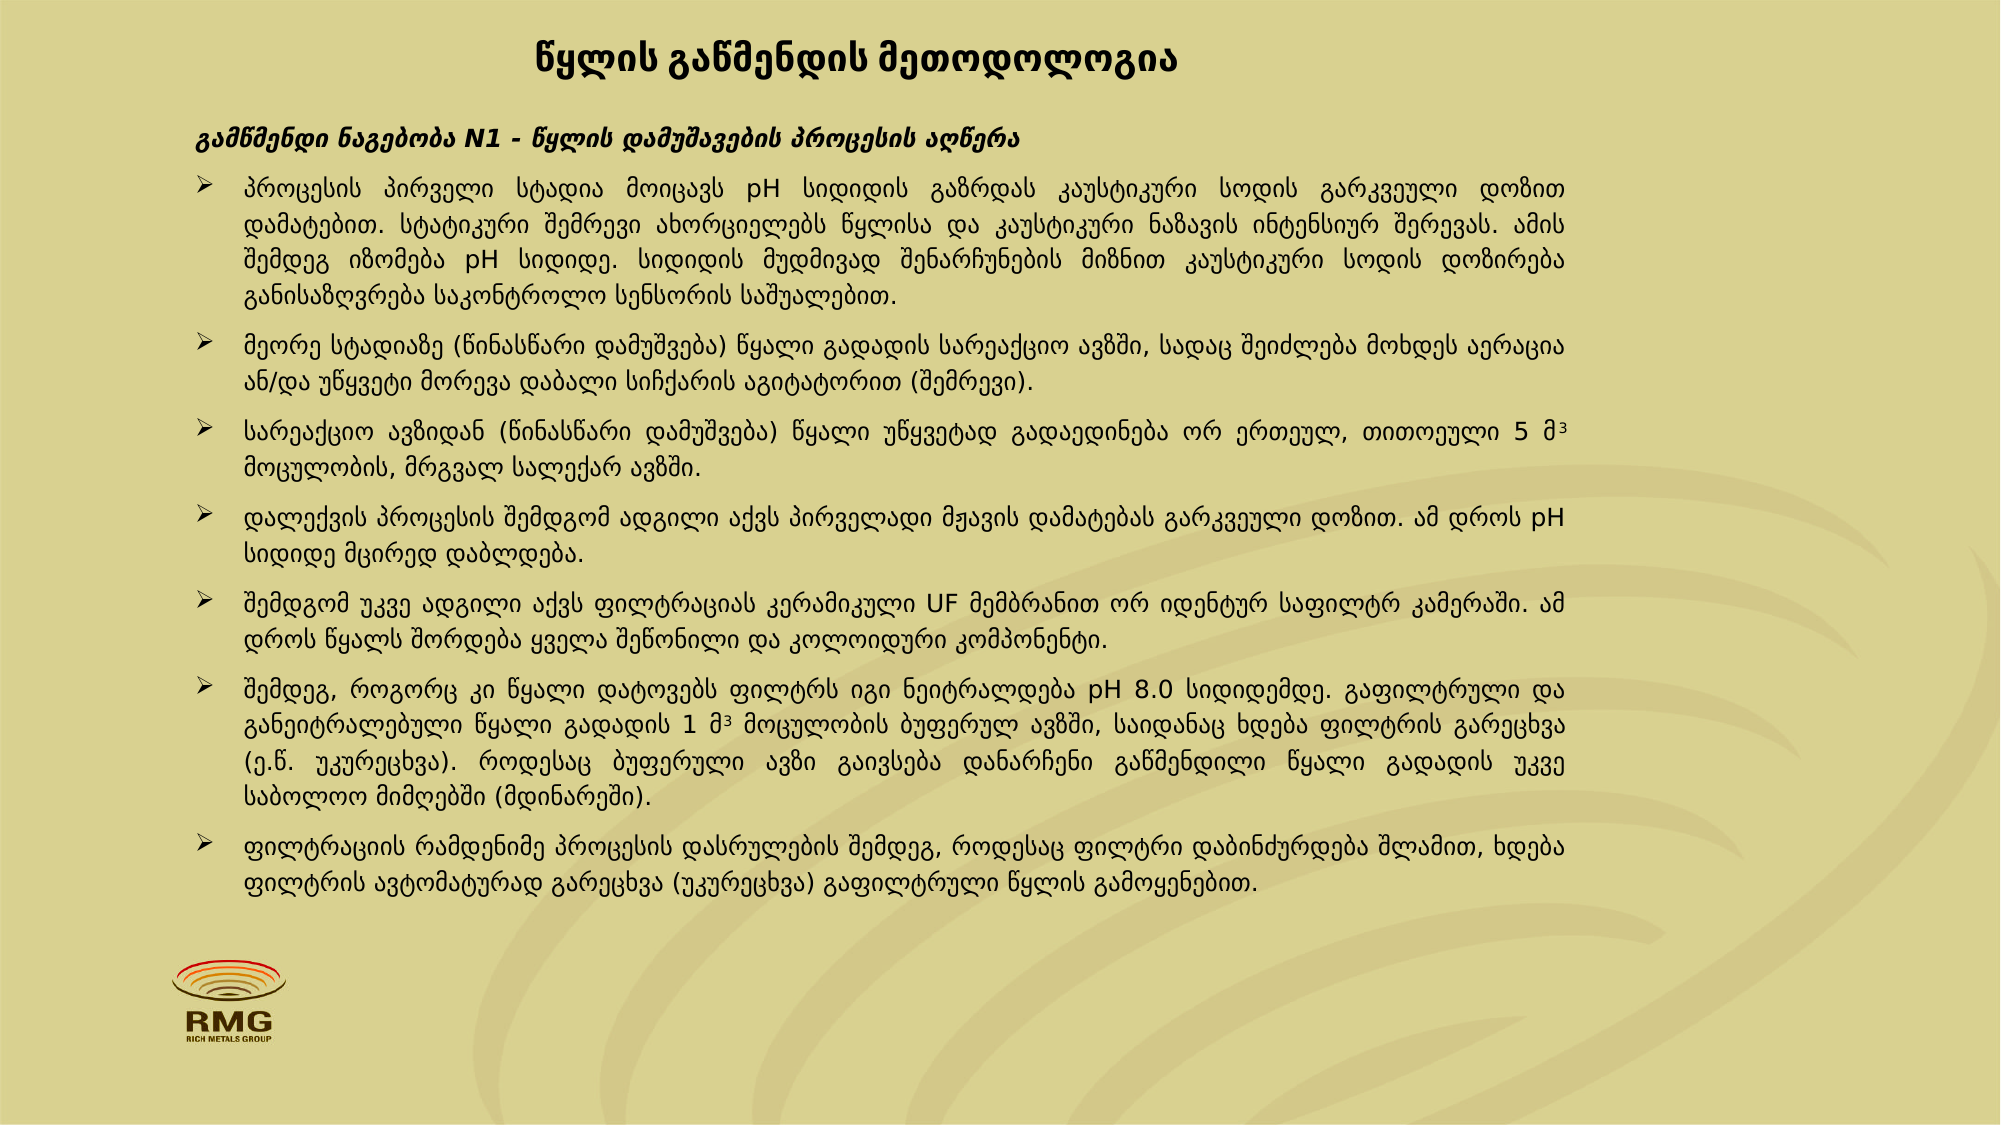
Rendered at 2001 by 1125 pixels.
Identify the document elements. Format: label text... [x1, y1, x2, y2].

picture [0, 0, 2001, 1125]
title წყლის გაწმენდის მეთოდოლოგია [189, 15, 1524, 88]
subtitle გამწმენდი ნაგებობა N1 - წყლის დამუშავების პროცესის აღწერა პროცესის პირველი სტადია მოიცავს pH სიდიდის გაზრდას კაუსტიკური სოდის გარკვეული დოზით დამატებით. სტატიკური შემრევი ახორციელებს წყლისა და კაუსტიკური ნაზავის ინტენსიურ შერევას. ამის შემდეგ იზომება pH სიდიდე. სიდიდის მუდმივად შენარჩუნების მიზნით კაუსტიკური სოდის დოზირება განისაზღვრება საკონტროლო სენსორის საშუალებით. მეორე სტადიაზე (წინასწარი დამუშვება) წყალი გადადის სარეაქციო ავზში, სადაც შეიძლება მოხდეს აერაცია ან/და უწყვეტი მორევა დაბალი სიჩქარის აგიტატორით (შემრევი). სარეაქციო ავზიდან (წინასწარი დამუშვება) წყალი უწყვეტად გადაედინება ორ ერთეულ, თითოეული 5 მ3 მოცულობის, მრგვალ სალექარ ავზში. დალექვის პროცესის შემდგომ ადგილი აქვს პირველადი მჟავის დამატებას გარკვეული დოზით. ამ დროს pH სიდიდე მცირედ დაბლდება. შემდგომ უკვე ადგილი აქვს ფილტრაციას კერამიკული UF მემბრანით ორ იდენტურ საფილტრ კამერაში. ამ დროს წყალს შორდება ყველა შეწონილი და კოლოიდური კომპონენტი. შემდეგ, როგორც კი წყალი დატოვებს ფილტრს იგი ნეიტრალდება pH 8.0 სიდიდემდე. გაფილტრული და განეიტრალებული წყალი გადადის 1 მ3 მოცულობის ბუფერულ ავზში, საიდანაც ხდება ფილტრის გარეცხვა (ე.წ. უკურეცხვა). როდესაც ბუფერული ავზი გაივსება დანარჩენი გაწმენდილი წყალი გადადის უკვე საბოლოო მიმღებში (მდინარეში). ფილტრაციის რამდენიმე პროცესის დასრულების შემდეგ, როდესაც ფილტრი დაბინძურდება შლამით, ხდება ფილტრის ავტომატურად გარეცხვა (უკურეცხვა) გაფილტრული წყლის გამოყენებით. [180, 108, 1583, 916]
